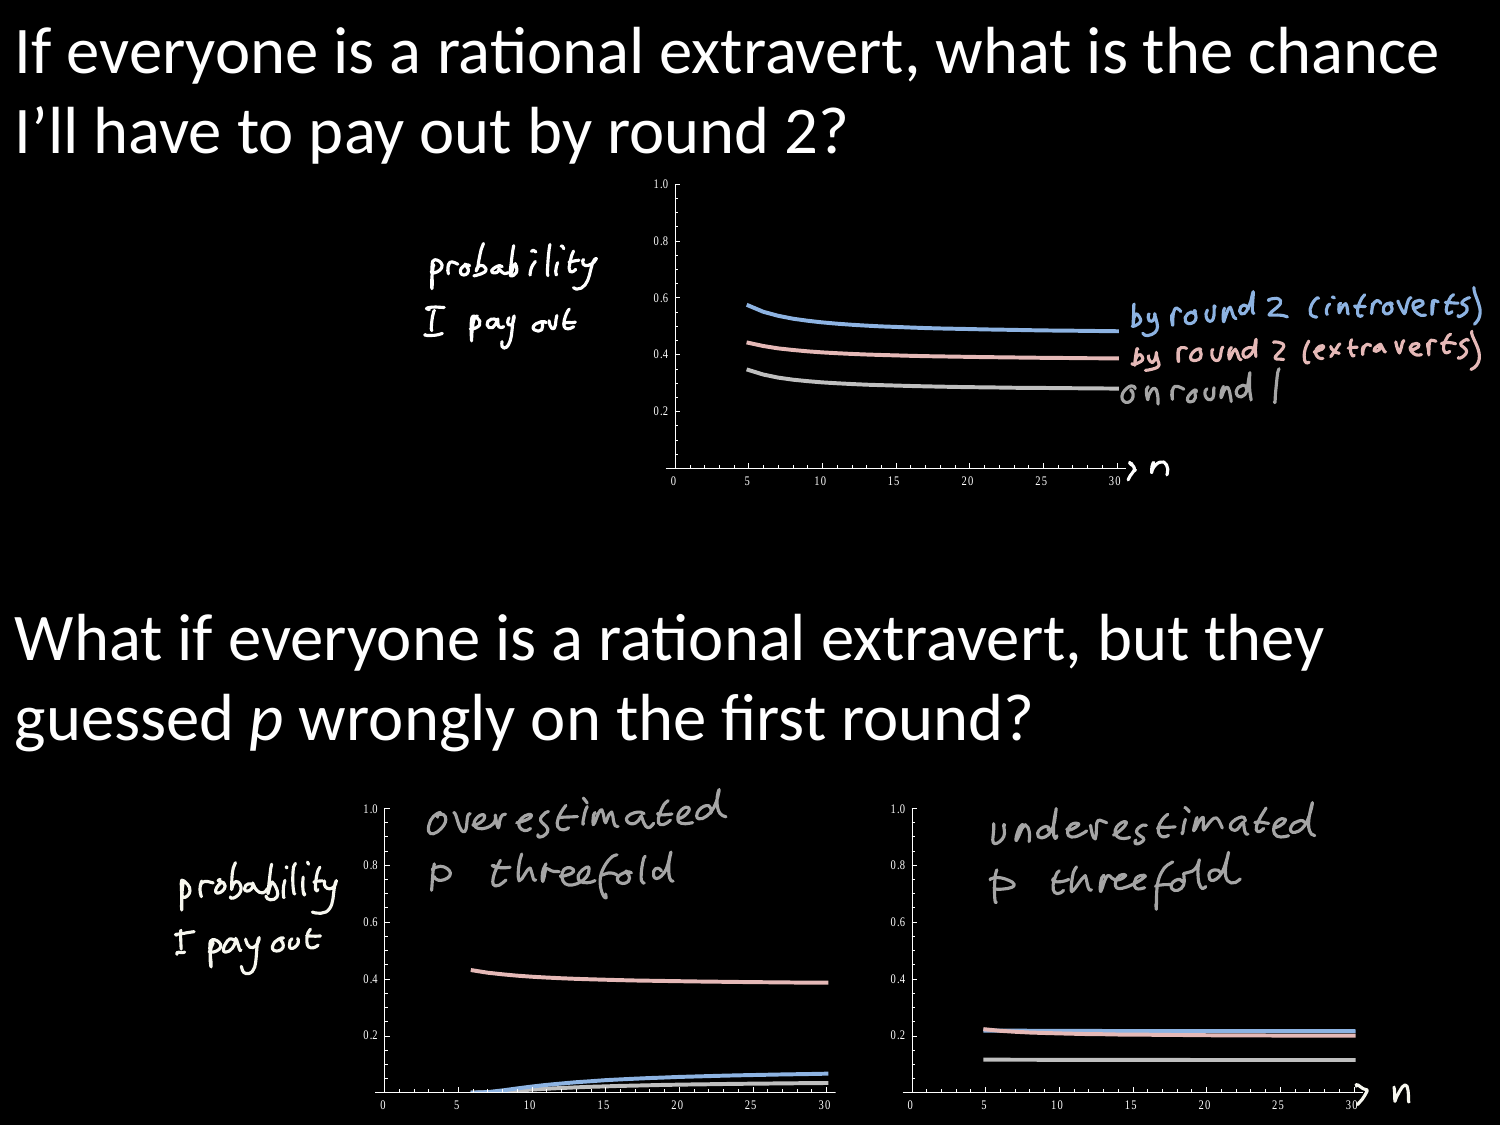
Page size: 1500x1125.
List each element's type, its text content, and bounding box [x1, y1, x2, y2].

picture [890, 799, 1365, 1114]
picture [653, 175, 1128, 490]
picture [699, 808, 709, 817]
picture [363, 799, 838, 1114]
text_box If everyone is a rational extravert, what is the chance I’ll have to pay out by round 2? [0, 0, 1500, 200]
text_box What if everyone is a rational extravert, but they guessed p wrongly on the first round? [0, 585, 1500, 786]
